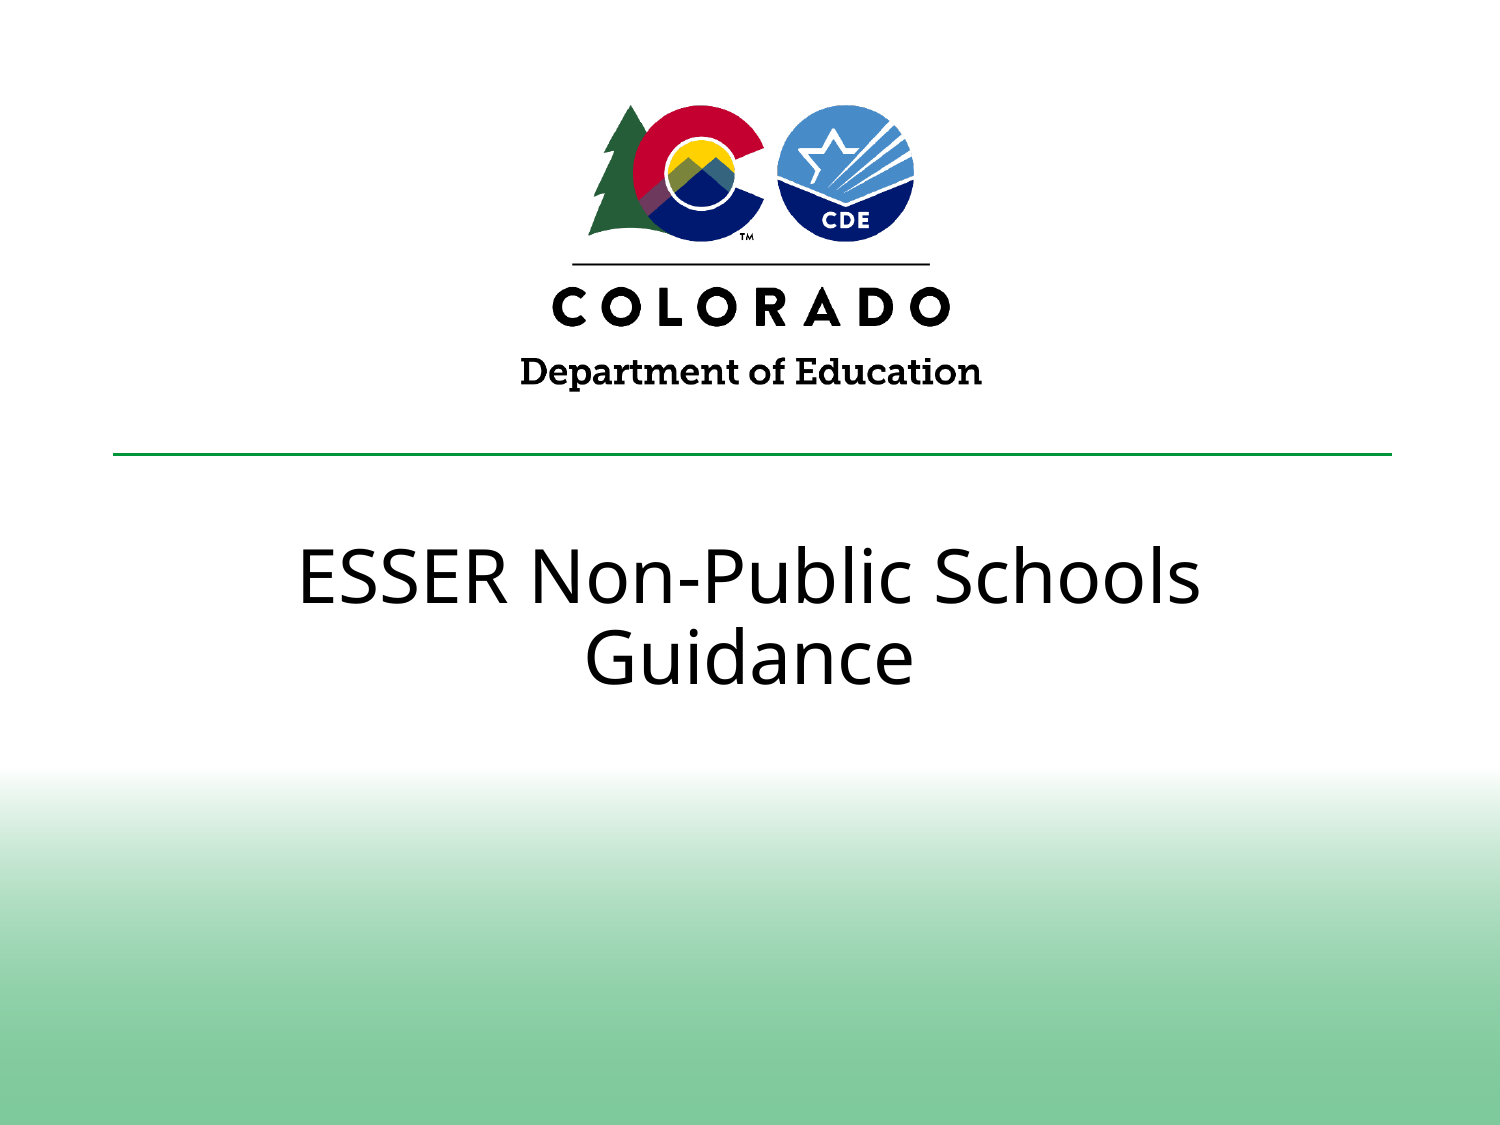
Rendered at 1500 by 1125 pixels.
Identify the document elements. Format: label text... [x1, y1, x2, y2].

picture [519, 103, 983, 393]
title ESSER Non-Public Schools Guidance [112, 530, 1388, 731]
